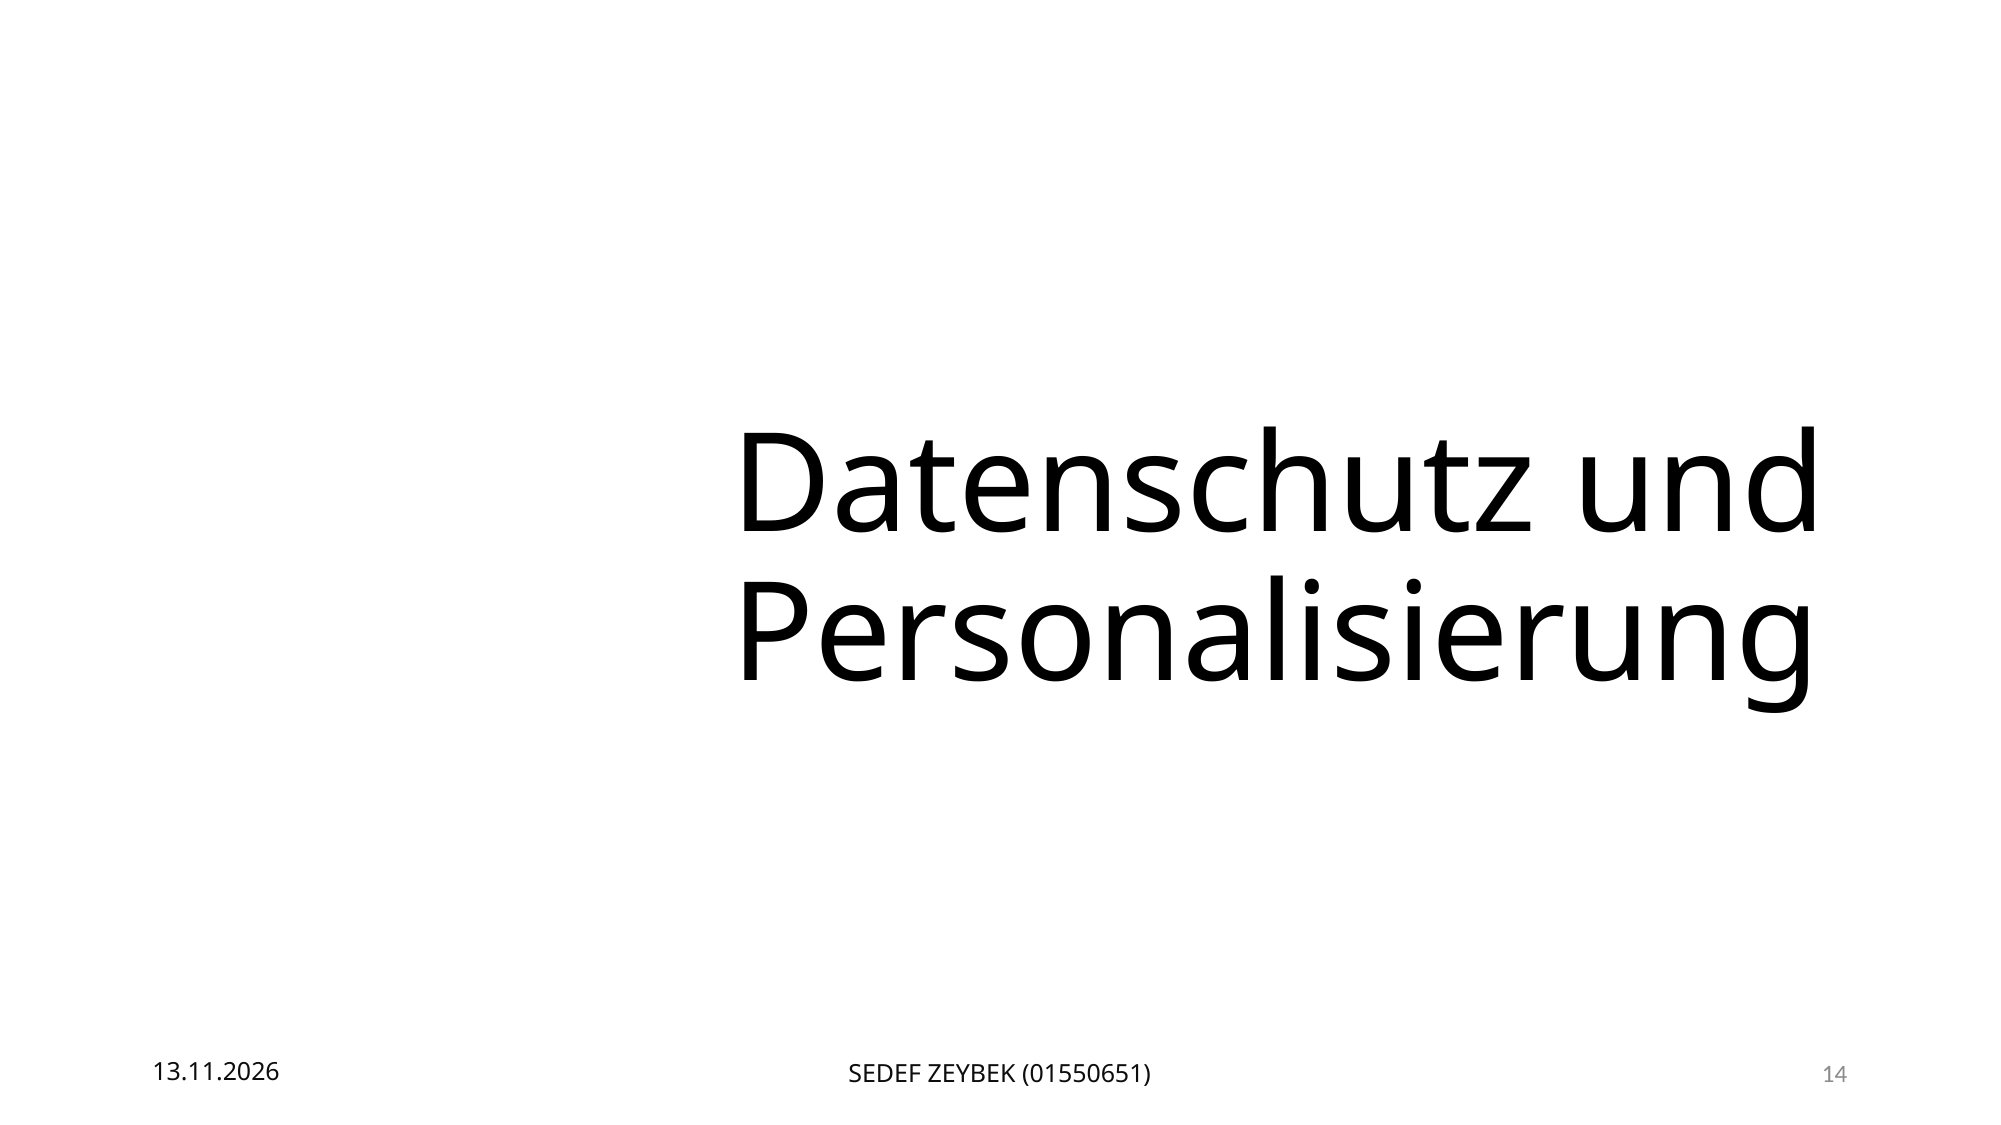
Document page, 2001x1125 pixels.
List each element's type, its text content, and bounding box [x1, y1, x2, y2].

slide_number 14 [1412, 1042, 1863, 1103]
footer Sedef Zeybek (01550651) [662, 1042, 1338, 1103]
title Datenschutz und Personalisierung [716, 132, 1868, 991]
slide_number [137, 1042, 588, 1103]
